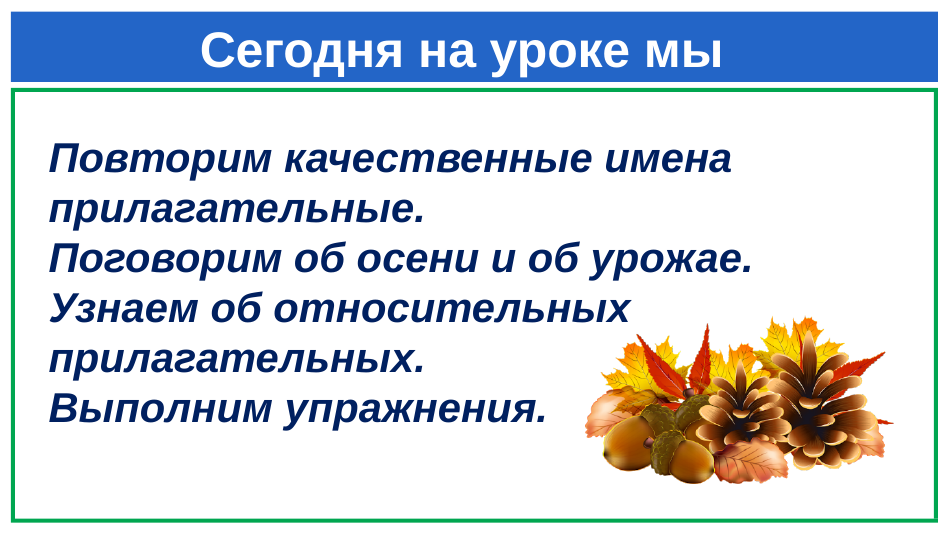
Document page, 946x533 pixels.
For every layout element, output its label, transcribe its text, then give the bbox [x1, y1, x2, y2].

title Сегодня на уроке мы [48, 15, 873, 107]
list Повторим качественные имена прилагательные. Поговорим об осени и об урожае. Узнаем об относительных прилагательных. Выполним упражнения. [48, 128, 823, 431]
picture [585, 315, 894, 484]
